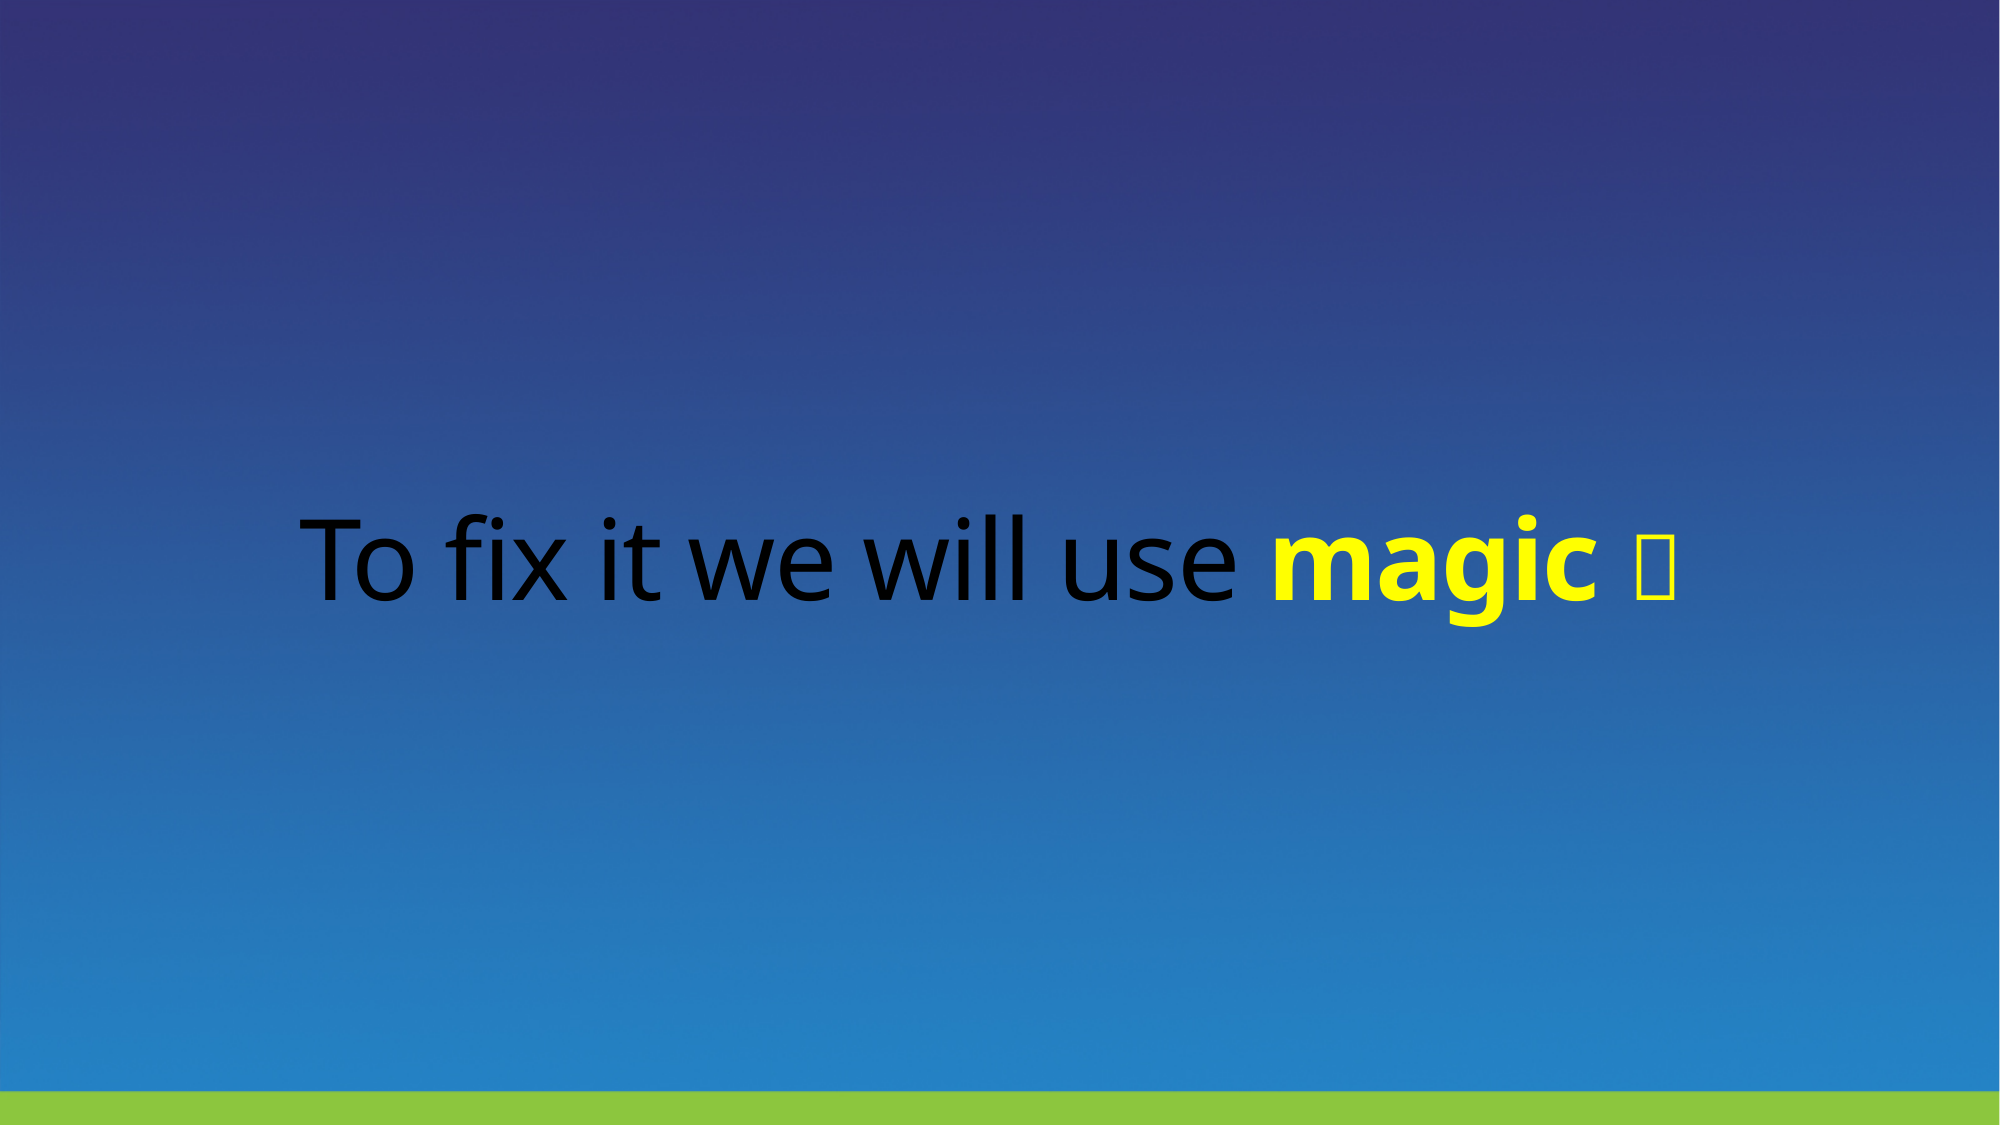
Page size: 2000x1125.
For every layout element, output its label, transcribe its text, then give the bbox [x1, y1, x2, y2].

picture [0, 0, 2000, 1125]
title To fix it we will use magic  [74, 381, 1908, 628]
